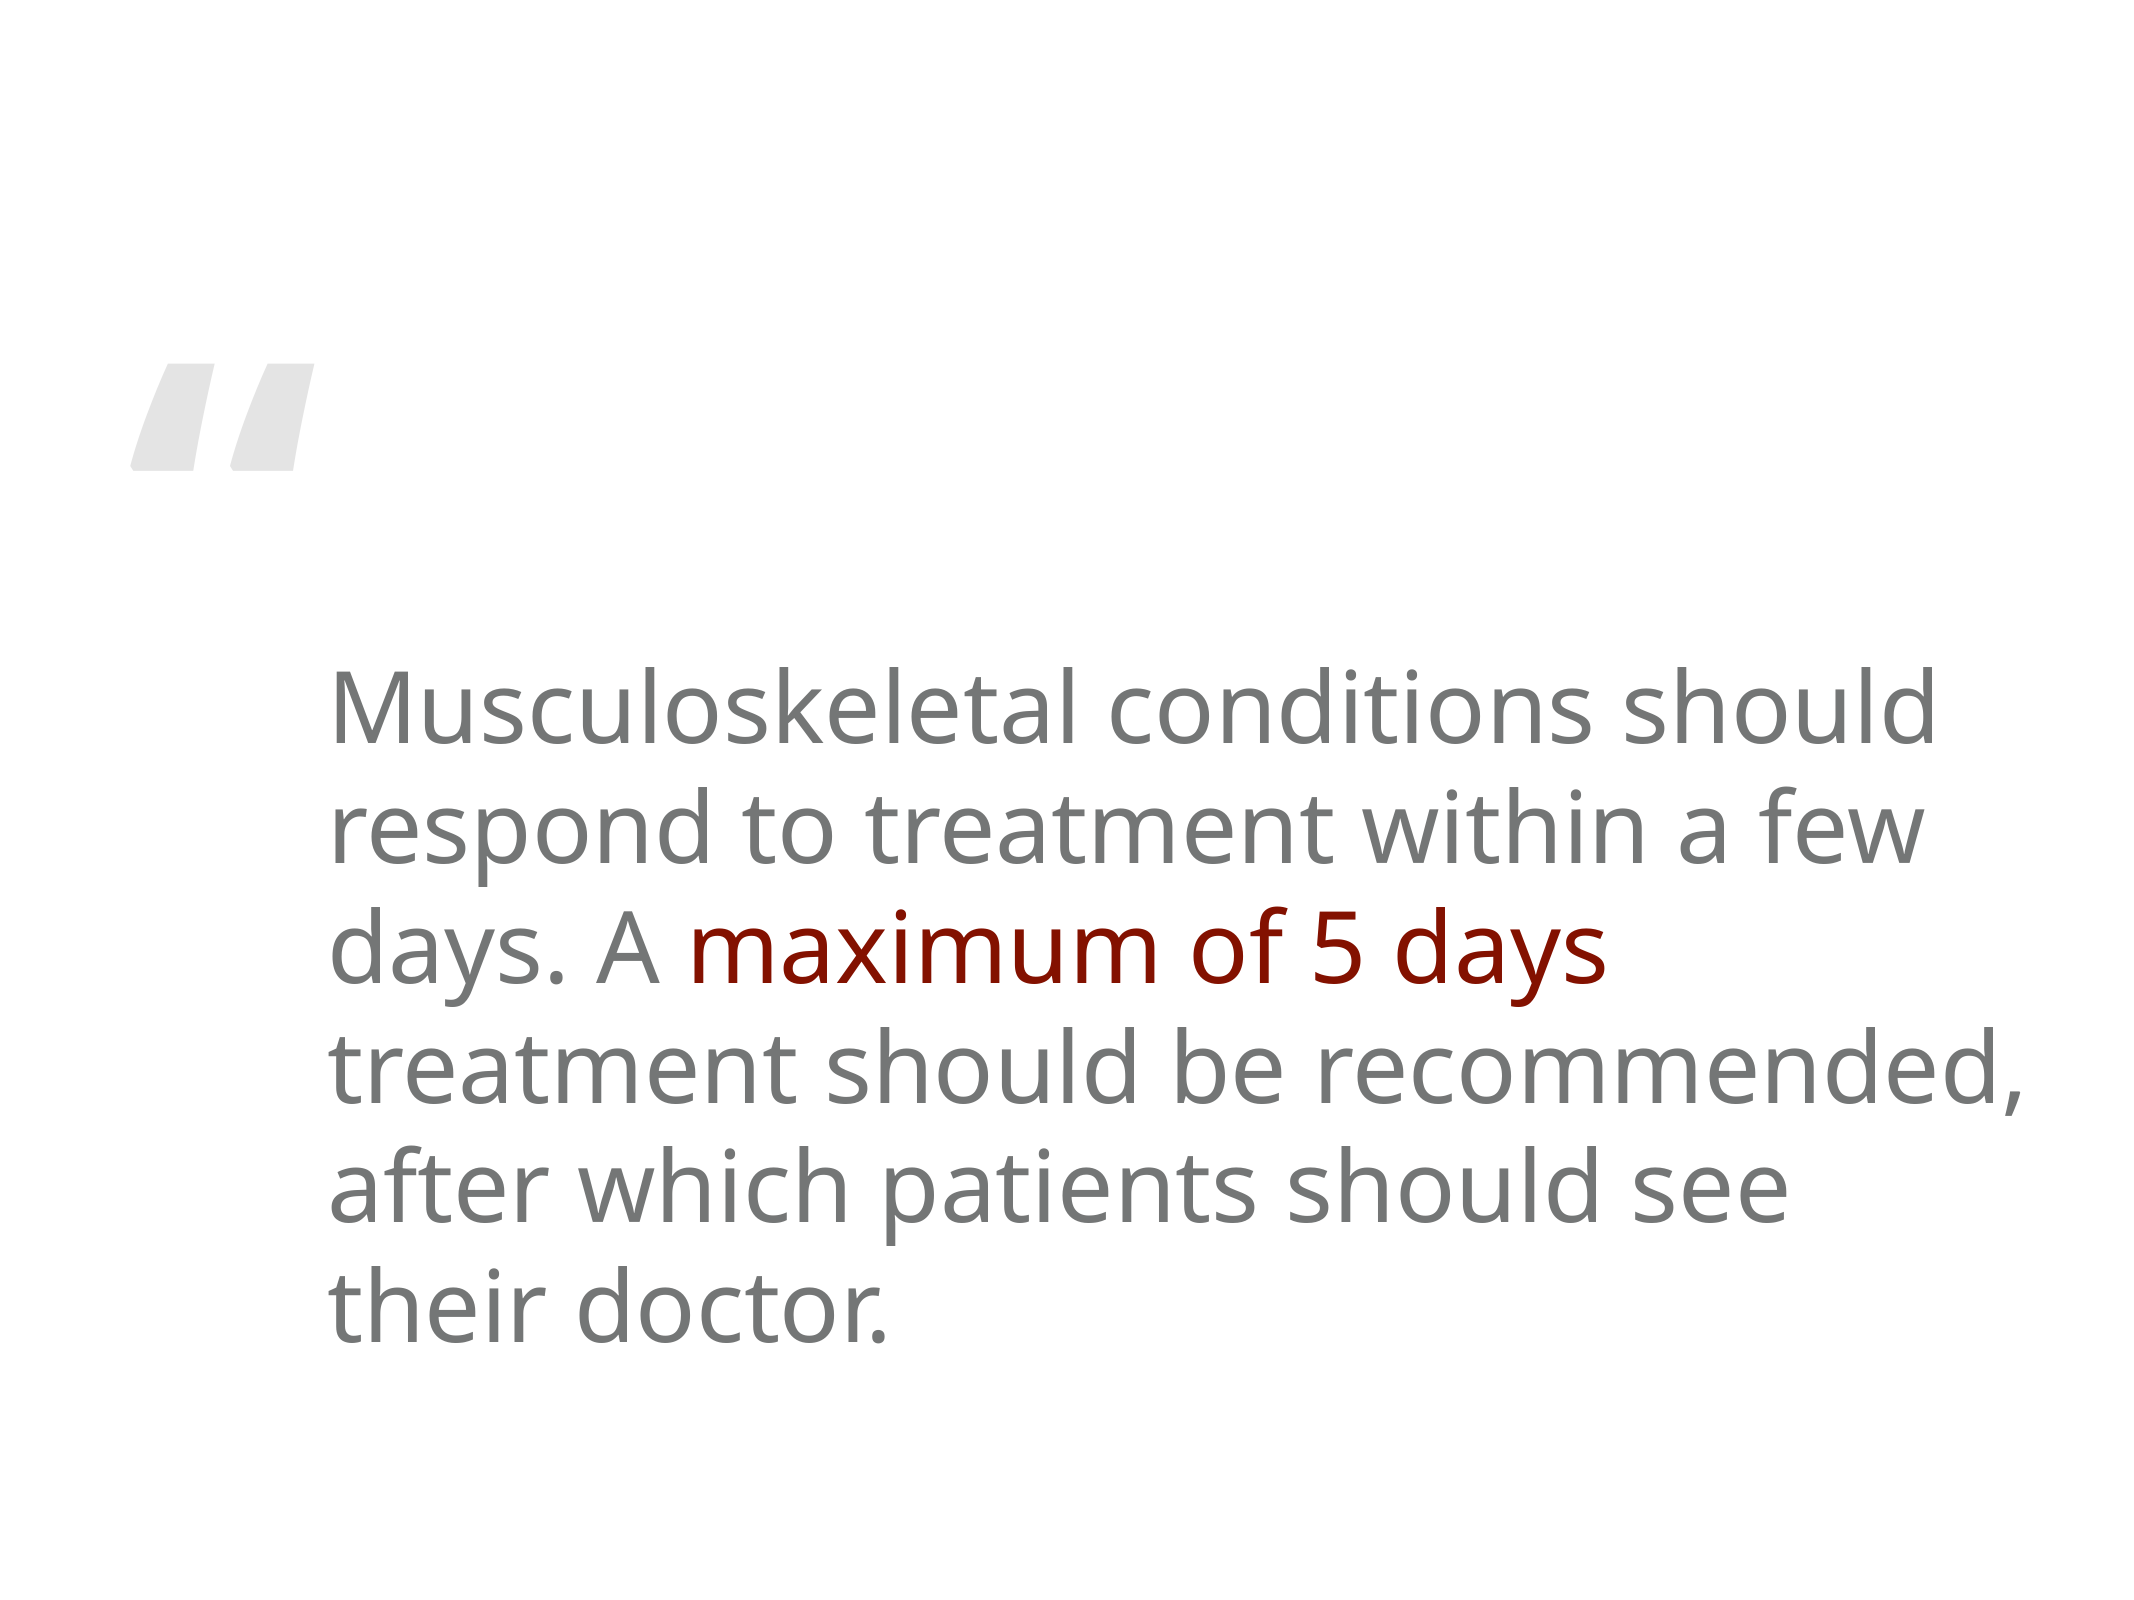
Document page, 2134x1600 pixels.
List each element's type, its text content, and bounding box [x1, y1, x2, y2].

list Musculoskeletal conditions should respond to treatment within a few days. A maximum of 5 days treatment should be recommended, after which patients should see their doctor. [318, 634, 2041, 1340]
